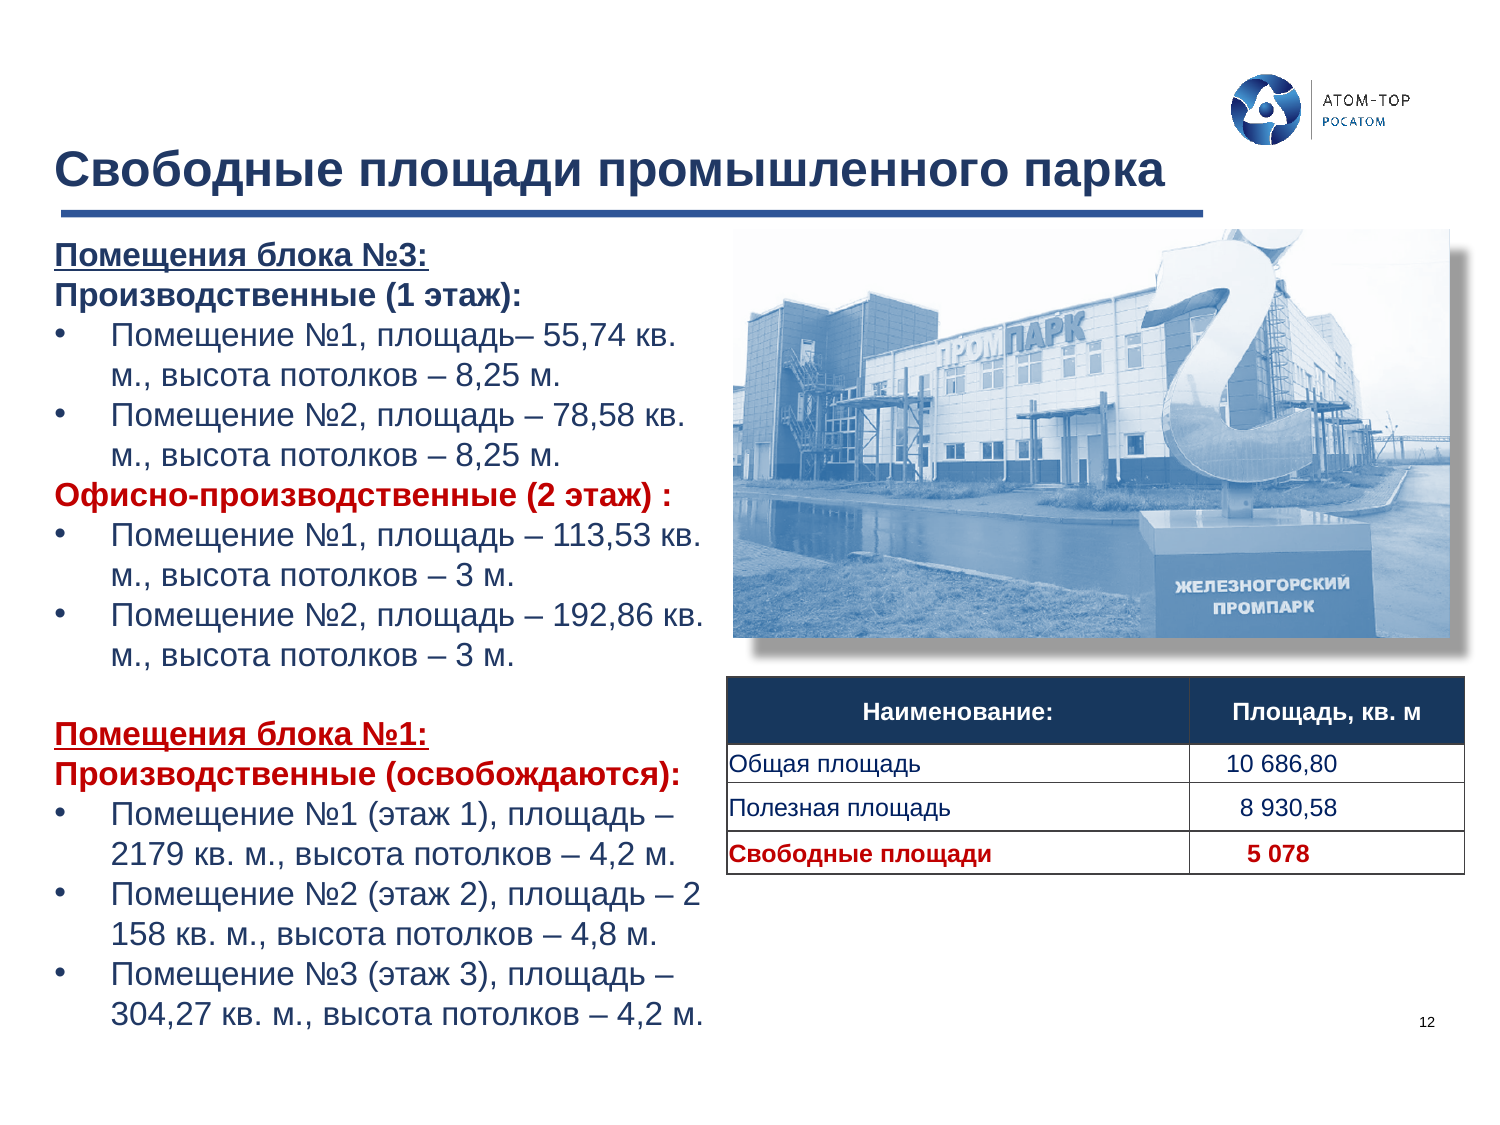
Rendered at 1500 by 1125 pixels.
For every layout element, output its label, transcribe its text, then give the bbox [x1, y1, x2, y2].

picture [1205, 66, 1436, 153]
text_box [61, 209, 1204, 218]
table_cell 8 930,58 [1190, 783, 1464, 830]
table_cell 5 078 [1190, 832, 1464, 873]
table_cell Свободные площади [732, 832, 1189, 873]
table_header Площадь, кв. м [1190, 678, 1464, 743]
picture [733, 229, 1450, 638]
table_cell Общая площадь [732, 745, 1189, 782]
title Свободные площади промышленного парка [54, 143, 1168, 198]
table_header Наименование: [732, 678, 1189, 743]
table_cell Полезная площадь [732, 783, 1189, 830]
table_cell 10 686,80 [1190, 745, 1464, 782]
text_box Помещения блока №3: Производственные (1 этаж): Помещение №1, площадь– 55,74 кв. м., высота потолков – 8,25 м. Помещение №2, площадь – 78,58 кв. м., высота потолков – 8,25 м. Офисно-производственные (2 этаж) : Помещение №1, площадь – 113,53 кв. м., высота потолков – 3 м. Помещение №2, площадь – 192,86 кв. м., высота потолков – 3 м. Помещения блока №1: Производственные (освобождаются): Помещение №1 (этаж 1), площадь – 2179 кв. м., высота потолков – 4,2 м. Помещение №2 (этаж 2), площадь – 2 158 кв. м., высота потолков – 4,8 м. Помещение №3 (этаж 3), площадь – 304,27 кв. м., высота потолков – 4,2 м. [39, 226, 732, 1125]
